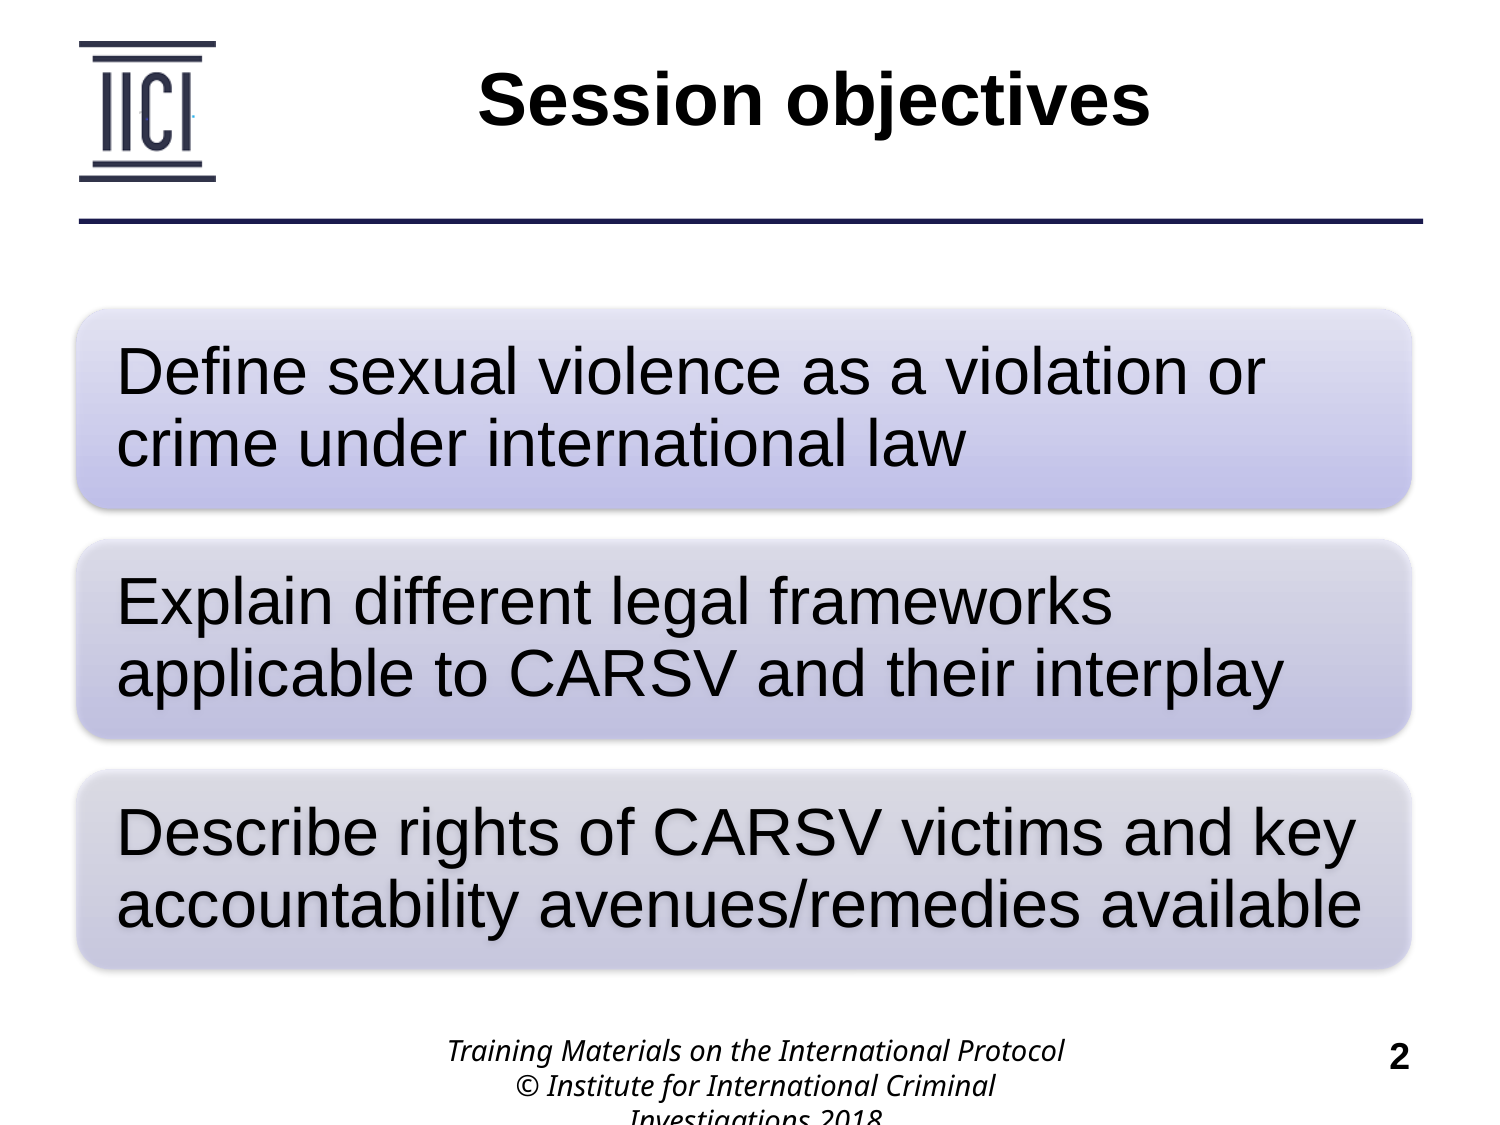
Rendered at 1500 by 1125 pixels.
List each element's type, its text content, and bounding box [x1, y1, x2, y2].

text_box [76, 266, 1412, 1012]
footer Training Materials on the International Protocol © Institute for International Criminal Investigations 2018 [407, 1024, 1074, 1103]
text_box Session objectives [230, 42, 1400, 148]
slide_number 2 [1074, 1024, 1426, 1103]
picture [79, 41, 216, 182]
